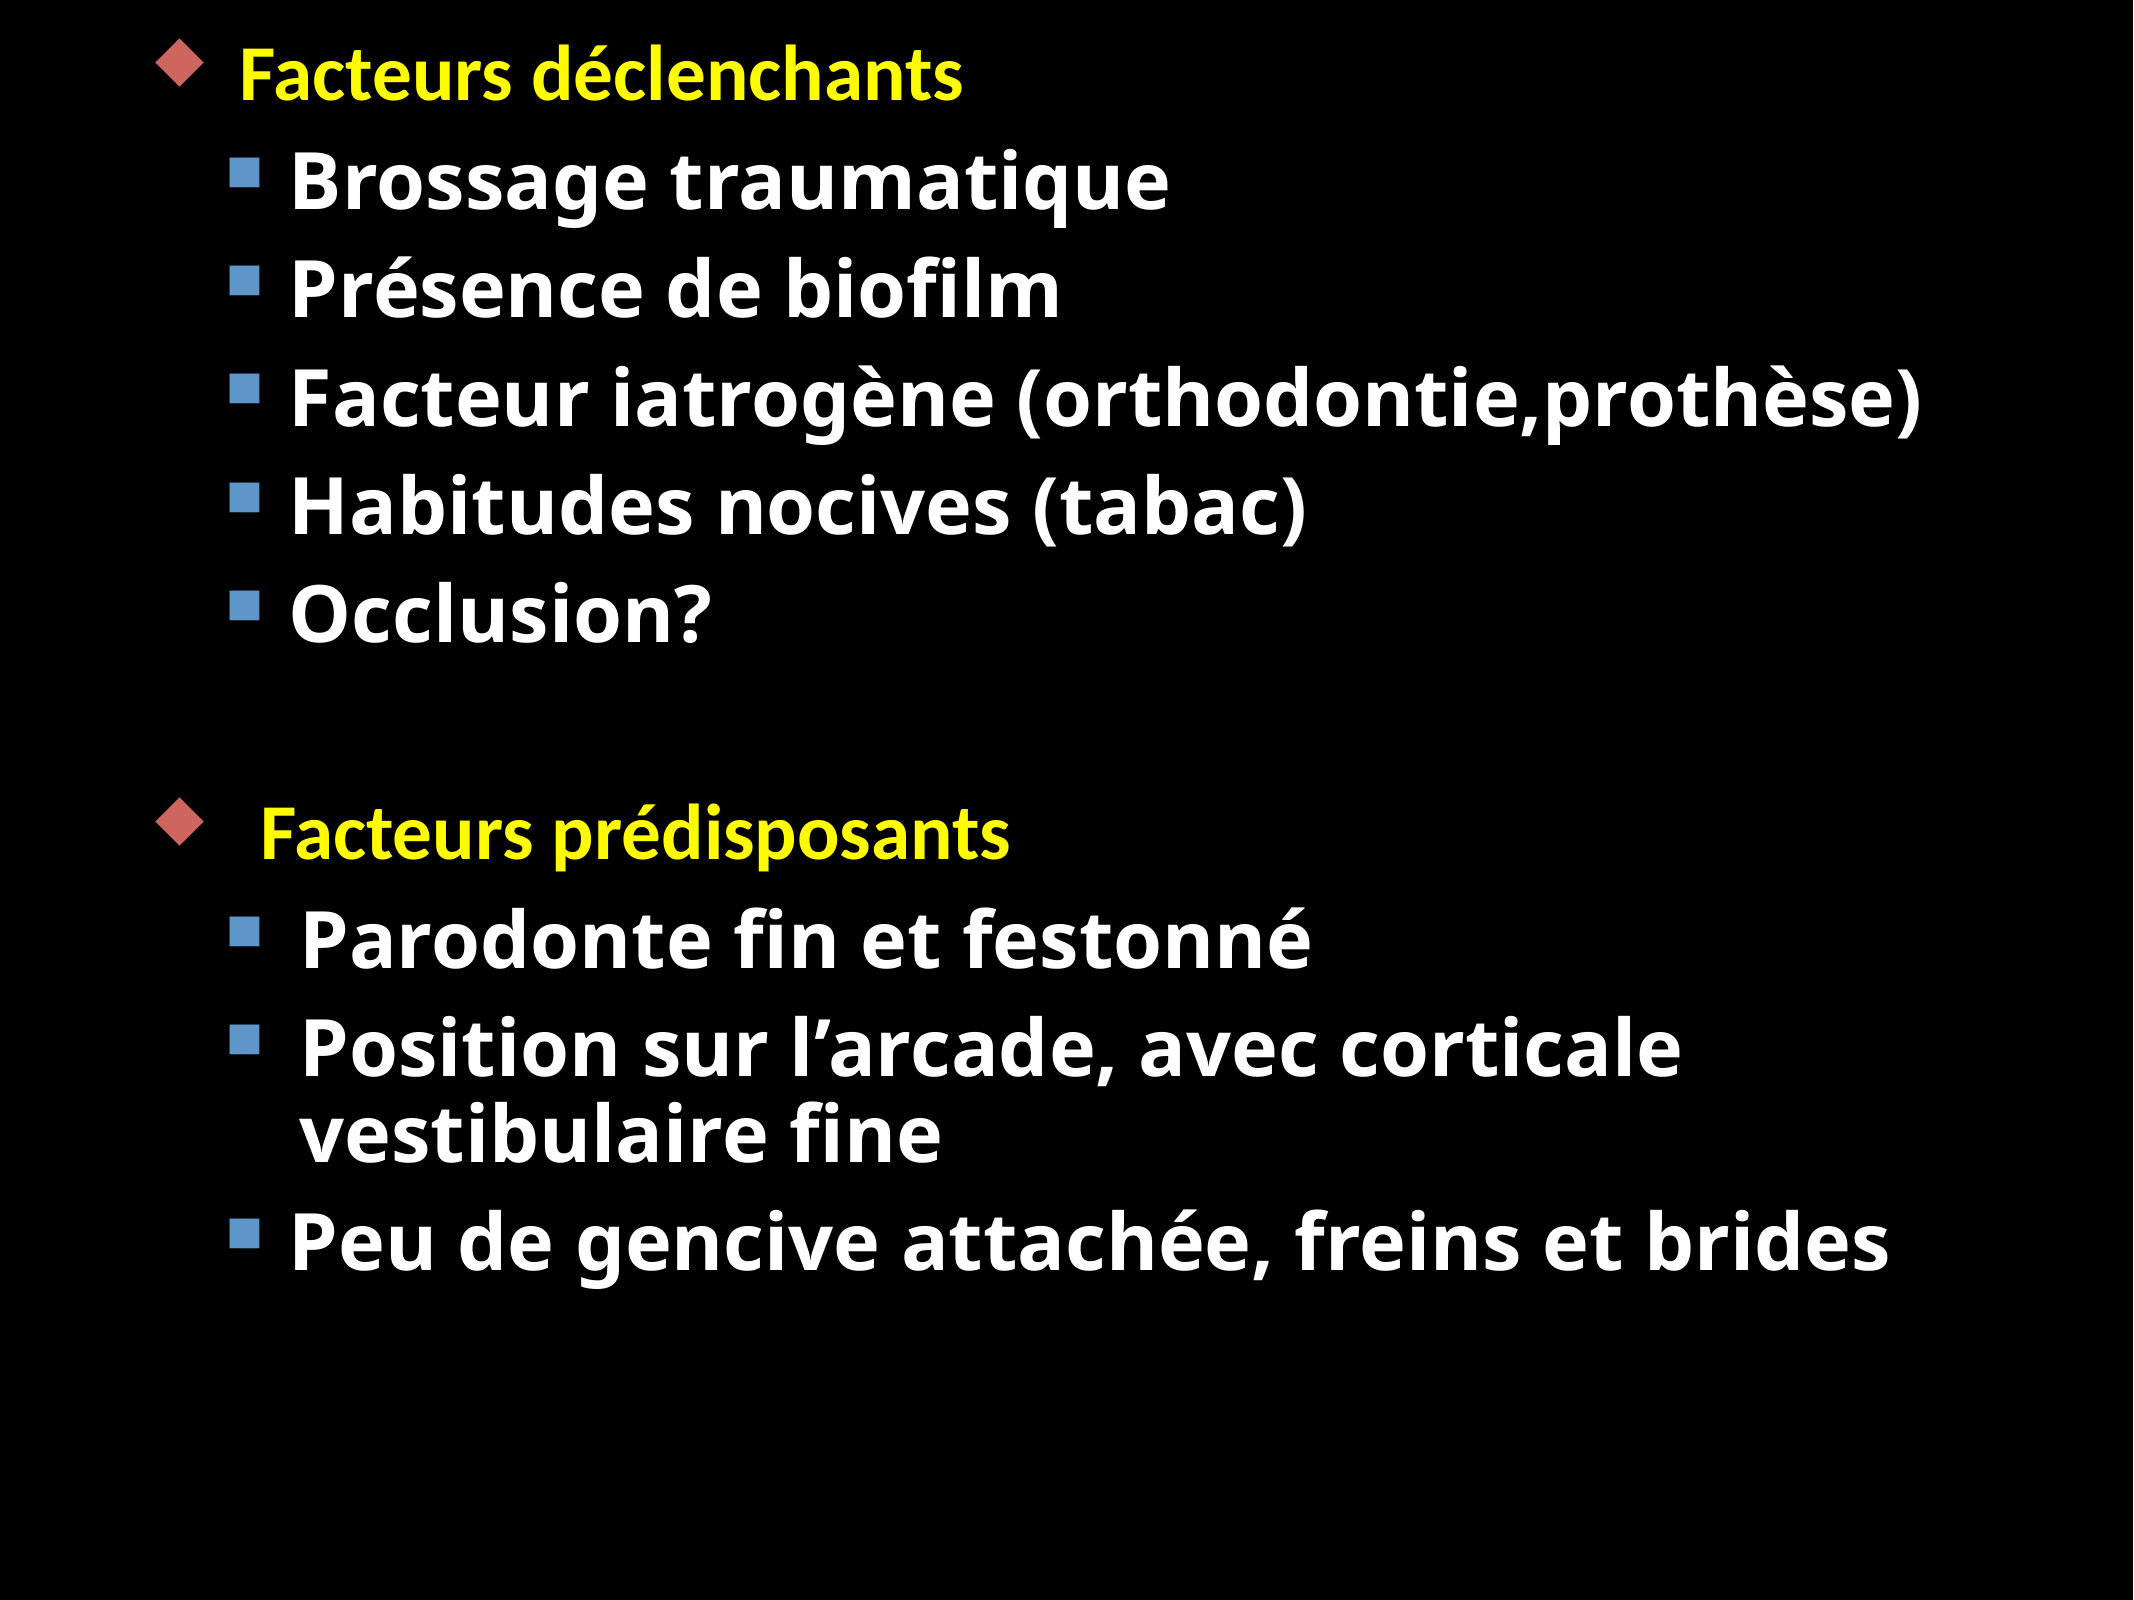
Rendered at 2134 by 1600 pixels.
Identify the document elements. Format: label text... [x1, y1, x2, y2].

text_box Facteurs déclenchants Brossage traumatique Présence de biofilm Facteur iatrogène (orthodontie,prothèse) Habitudes nocives (tabac) Occlusion? Facteurs prédisposants Parodonte fin et festonné Position sur l’arcade, avec corticale vestibulaire fine Peu de gencive attachée, freins et brides [131, 0, 2067, 1300]
